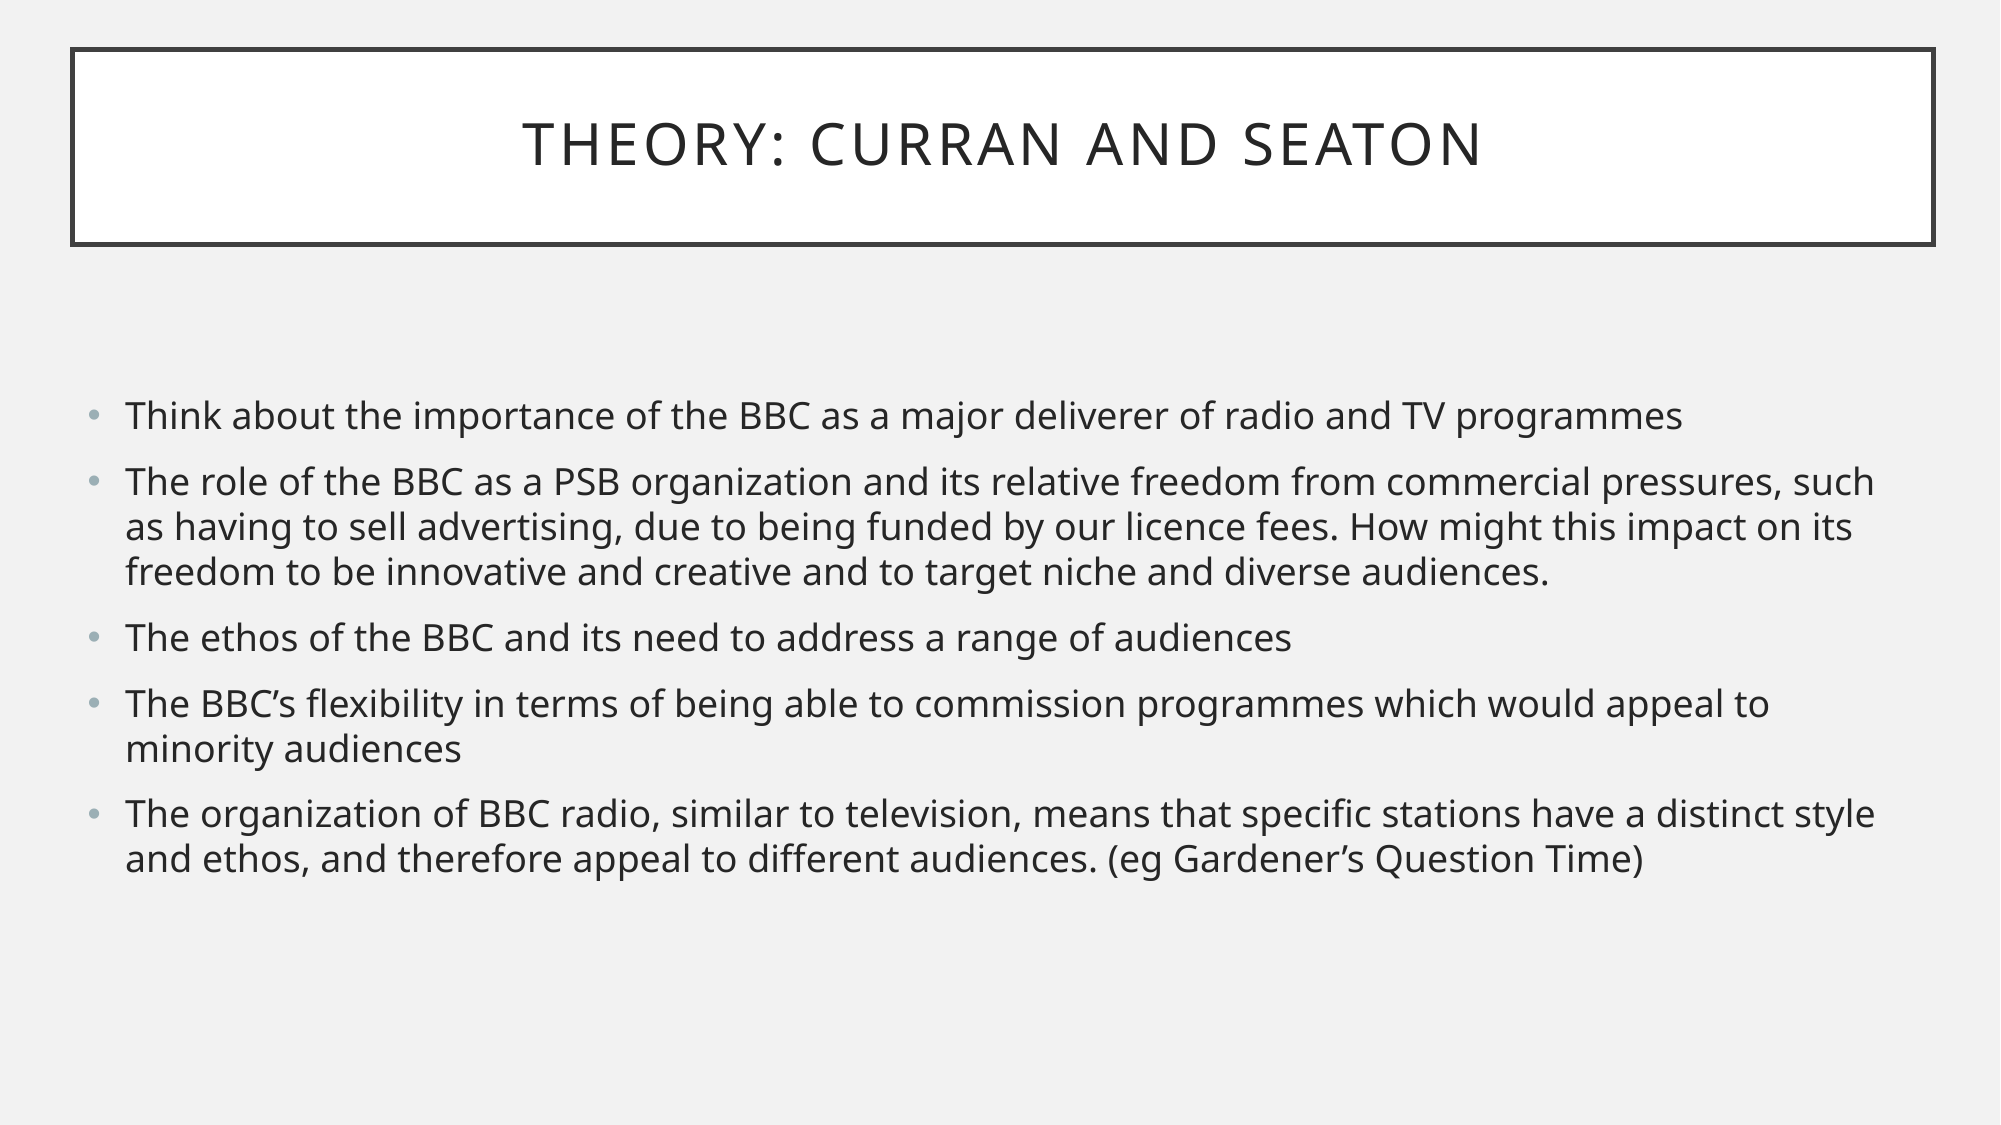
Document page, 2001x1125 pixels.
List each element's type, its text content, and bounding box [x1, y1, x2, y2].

list Think about the importance of the BBC as a major deliverer of radio and TV programmes The role of the BBC as a PSB organization and its relative freedom from commercial pressures, such as having to sell advertising, due to being funded by our licence fees. How might this impact on its freedom to be innovative and creative and to target niche and diverse audiences. The ethos of the BBC and its need to address a range of audiences The BBC’s flexibility in terms of being able to commission programmes which would appeal to minority audiences The organization of BBC radio, similar to television, means that specific stations have a distinct style and ethos, and therefore appeal to different audiences. (eg Gardener’s Question Time) [72, 384, 1934, 1075]
title Theory: Curran and seaton [70, 47, 1936, 247]
